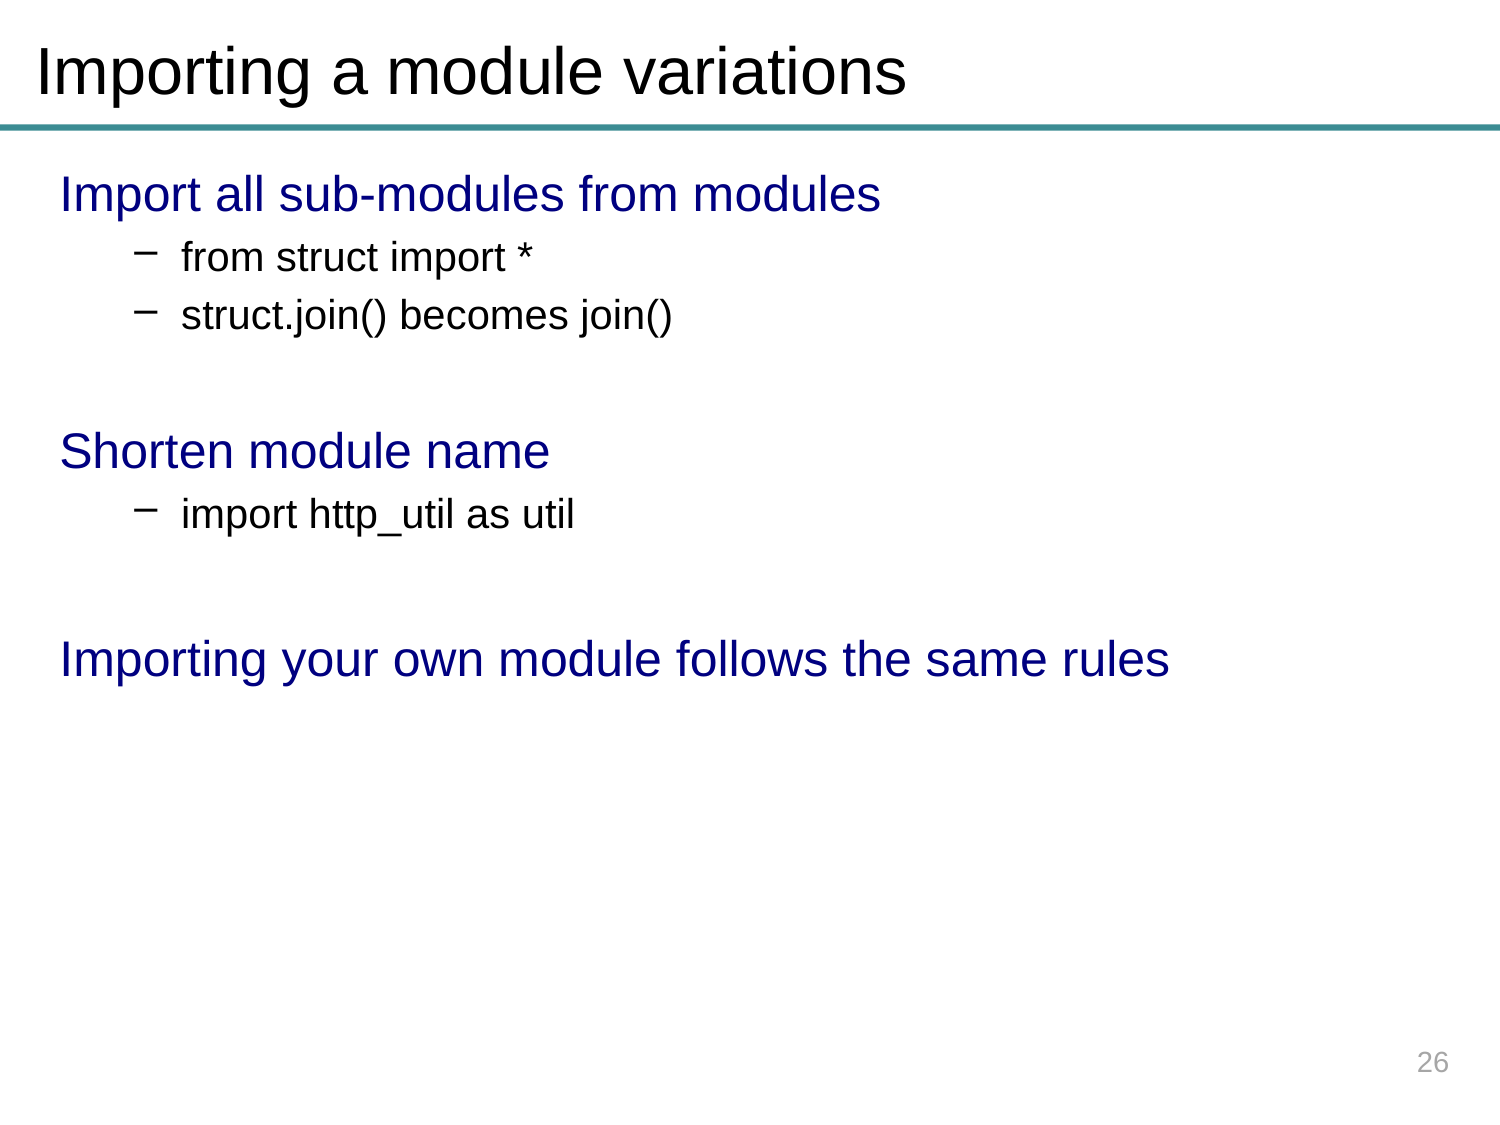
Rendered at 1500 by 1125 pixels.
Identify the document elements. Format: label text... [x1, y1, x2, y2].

title Importing a module variations [20, 7, 1484, 129]
list Import all sub-modules from modules from struct import * struct.join() becomes join() Shorten module name import http_util as util Importing your own module follows the same rules [44, 153, 1446, 1018]
slide_number 26 [1294, 1035, 1465, 1094]
